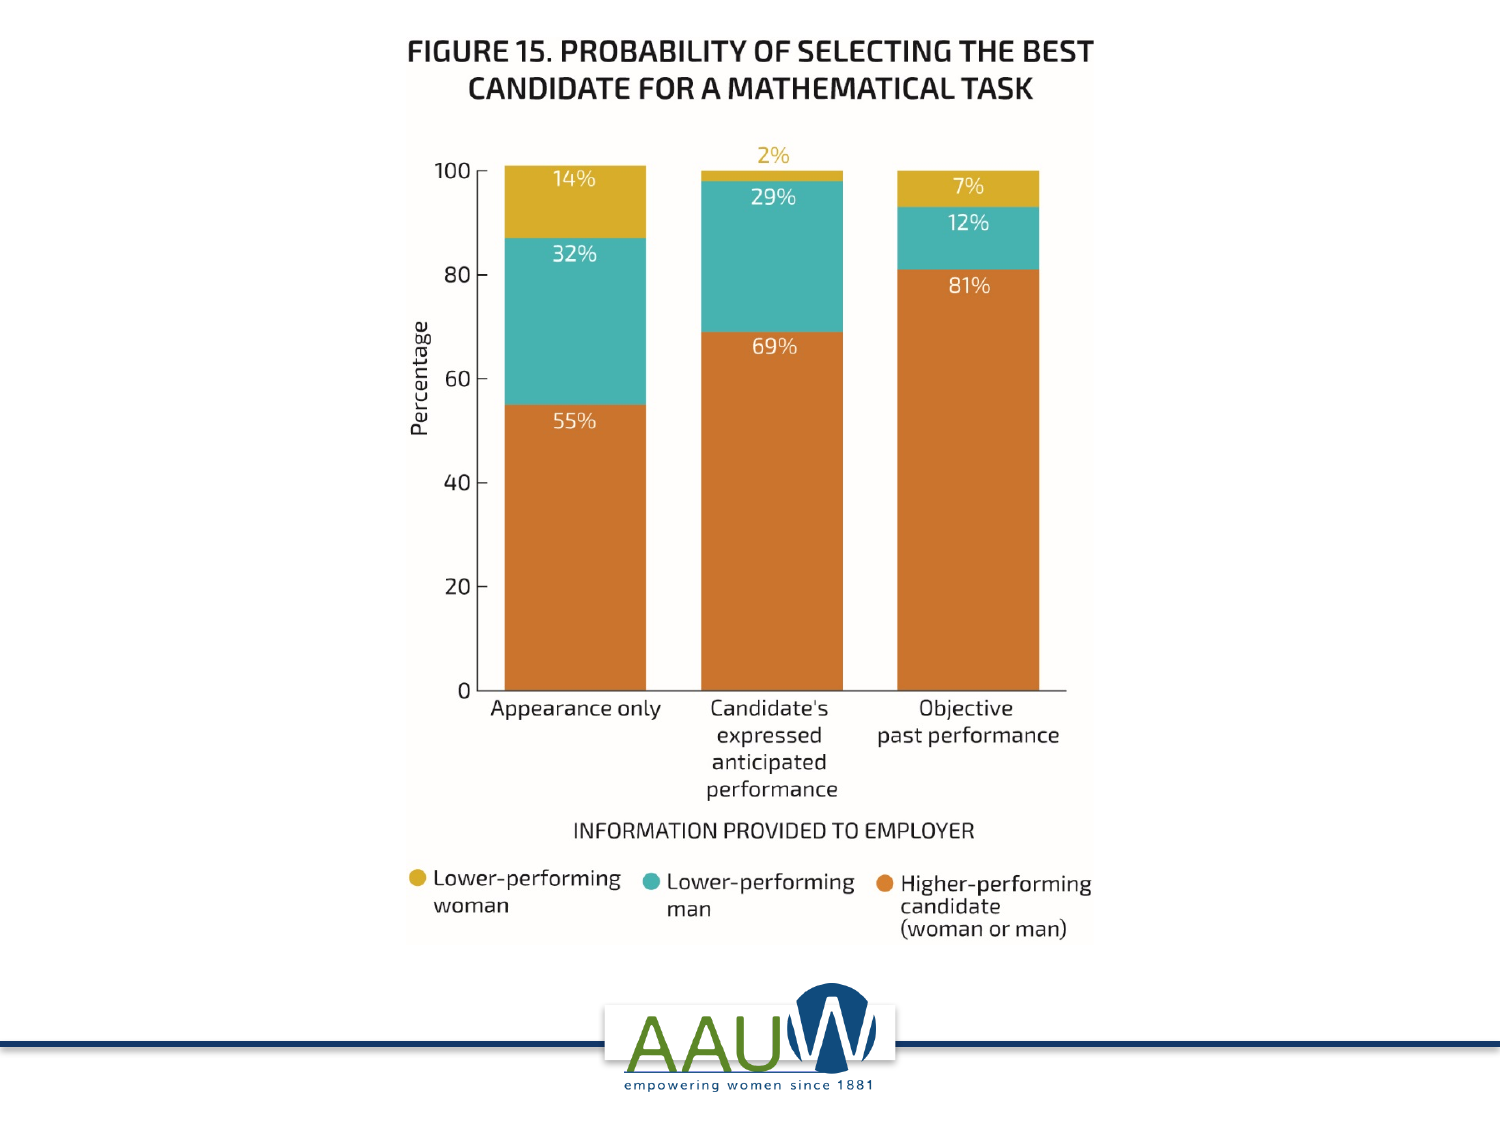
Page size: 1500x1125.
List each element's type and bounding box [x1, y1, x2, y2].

picture [405, 37, 1094, 945]
picture [624, 983, 876, 1092]
